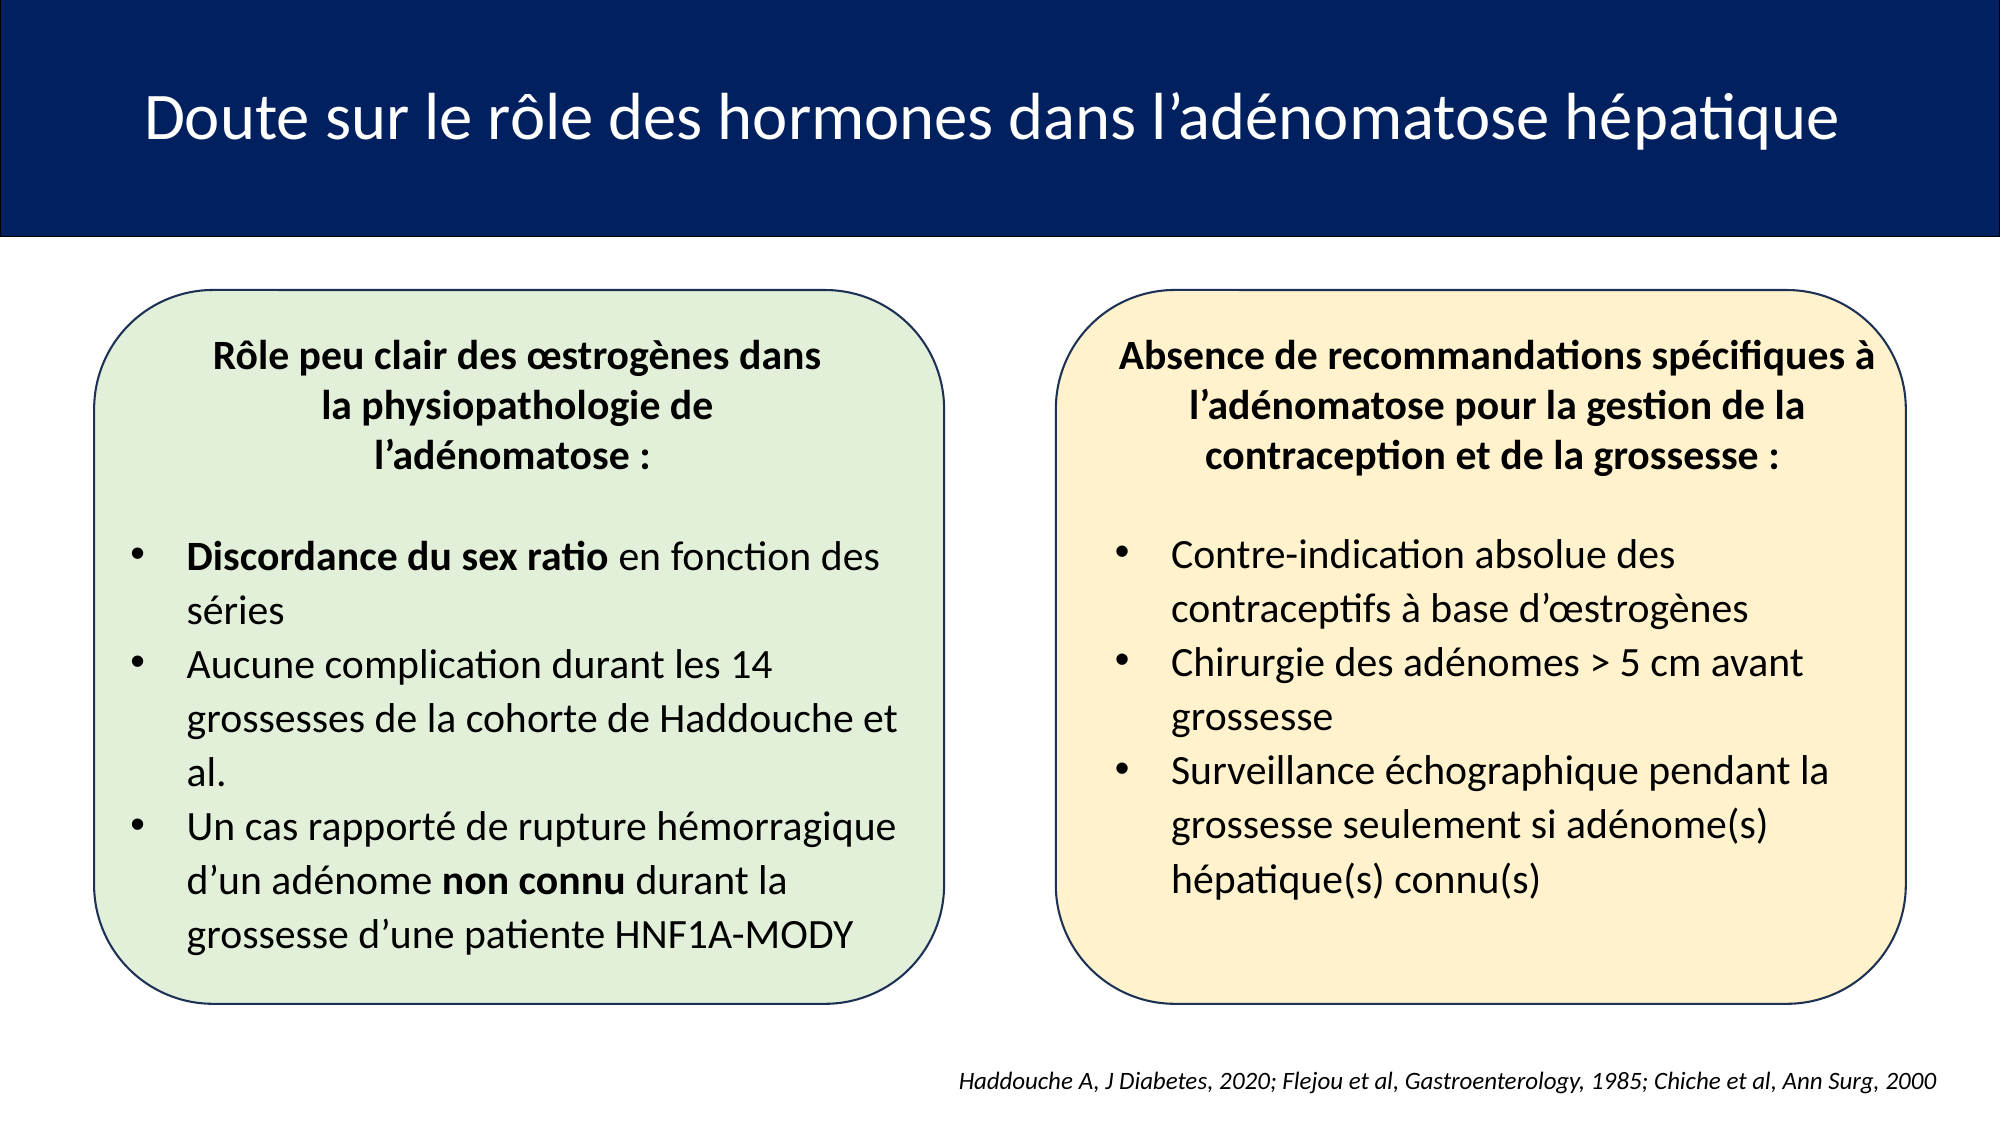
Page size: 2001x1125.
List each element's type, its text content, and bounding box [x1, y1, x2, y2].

text_box [93, 288, 946, 955]
text_box Rôle peu clair des œstrogènes dans la physiopathologie de l’adénomatose : [197, 320, 838, 485]
text_box Discordance du sex ratio en fonction des séries Aucune complication durant les 14 grossesses de la cohorte de Haddouche et al. Un cas rapporté de rupture hémorragique d’un adénome non connu durant la grossesse d’une patiente HNF1A-MODY [115, 516, 950, 1010]
text_box Haddouche A, J Diabetes, 2020; Flejou et al, Gastroenterology, 1985; Chiche et al, Ann Surg, 2000 [944, 1057, 2000, 1102]
text_box Absence de recommandations spécifiques à l’adénomatose pour la gestion de la contraception et de la grossesse : [1100, 320, 1895, 485]
text_box [1054, 288, 1907, 1005]
text_box Doute sur le rôle des hormones dans l’adénomatose hépatique [0, 0, 2000, 237]
text_box Contre-indication absolue des contraceptifs à base d’œstrogènes Chirurgie des adénomes > 5 cm avant grossesse Surveillance échographique pendant la grossesse seulement si adénome(s) hépatique(s) connu(s) [1100, 514, 1895, 909]
